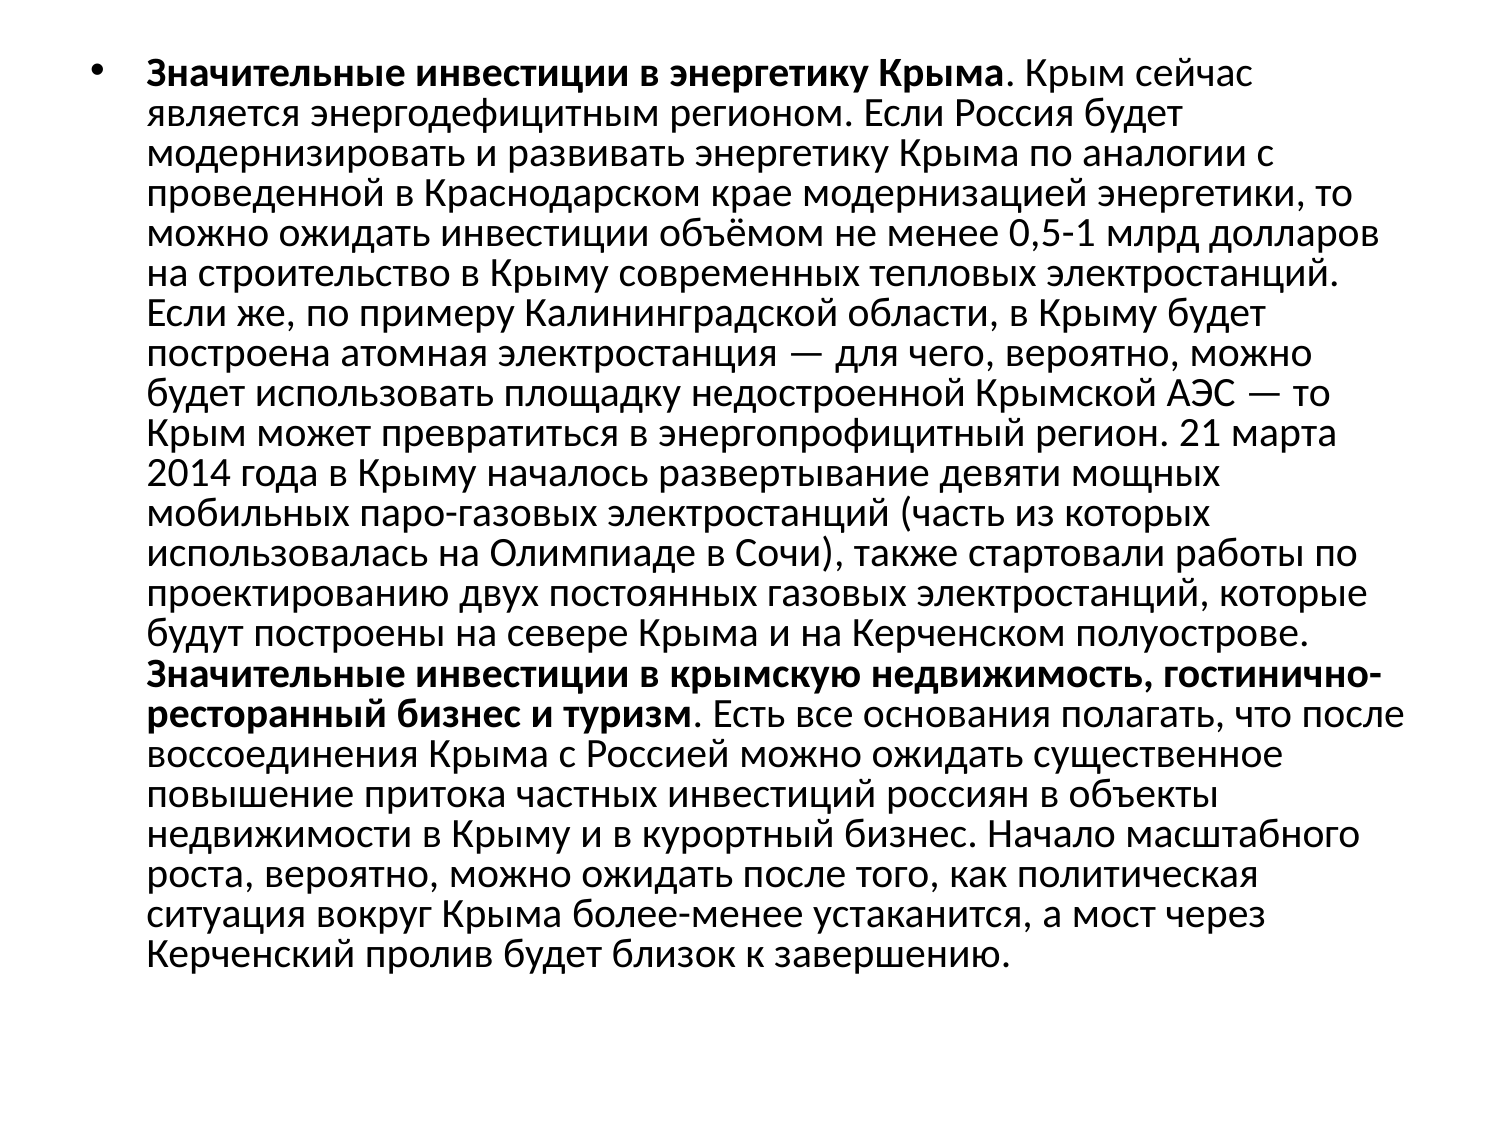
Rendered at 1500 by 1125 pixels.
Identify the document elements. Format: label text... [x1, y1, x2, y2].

list Значительные инвестиции в энергетику Крыма. Крым сейчас является энергодефицитным регионом. Если Россия будет модернизировать и развивать энергетику Крыма по аналогии с проведенной в Краснодарском крае модернизацией энергетики, то можно ожидать инвестиции объёмом не менее 0,5-1 млрд долларов на строительство в Крыму современных тепловых электростанций. Если же, по примеру Калининградской области, в Крыму будет построена атомная электростанция — для чего, вероятно, можно будет использовать площадку недостроенной Крымской АЭС — то Крым может превратиться в энергопрофицитный регион. 21 марта 2014 года в Крыму началось развертывание девяти мощных мобильных паро-газовых электростанций (часть из которых использовалась на Олимпиаде в Сочи), также стартовали работы по проектированию двух постоянных газовых электростанций, которые будут построены на севере Крыма и на Керченском полуострове. Значительные инвестиции в крымскую недвижимость, гостинично-ресторанный бизнес и туризм. Есть все основания полагать, что после воссоединения Крыма с Россией можно ожидать существенное повышение притока частных инвестиций россиян в объекты недвижимости в Крыму и в курортный бизнес. Начало масштабного роста, вероятно, можно ожидать после того, как политическая ситуация вокруг Крыма более-менее устаканится, а мост через Керченский пролив будет близок к завершению. [74, 46, 1426, 1055]
